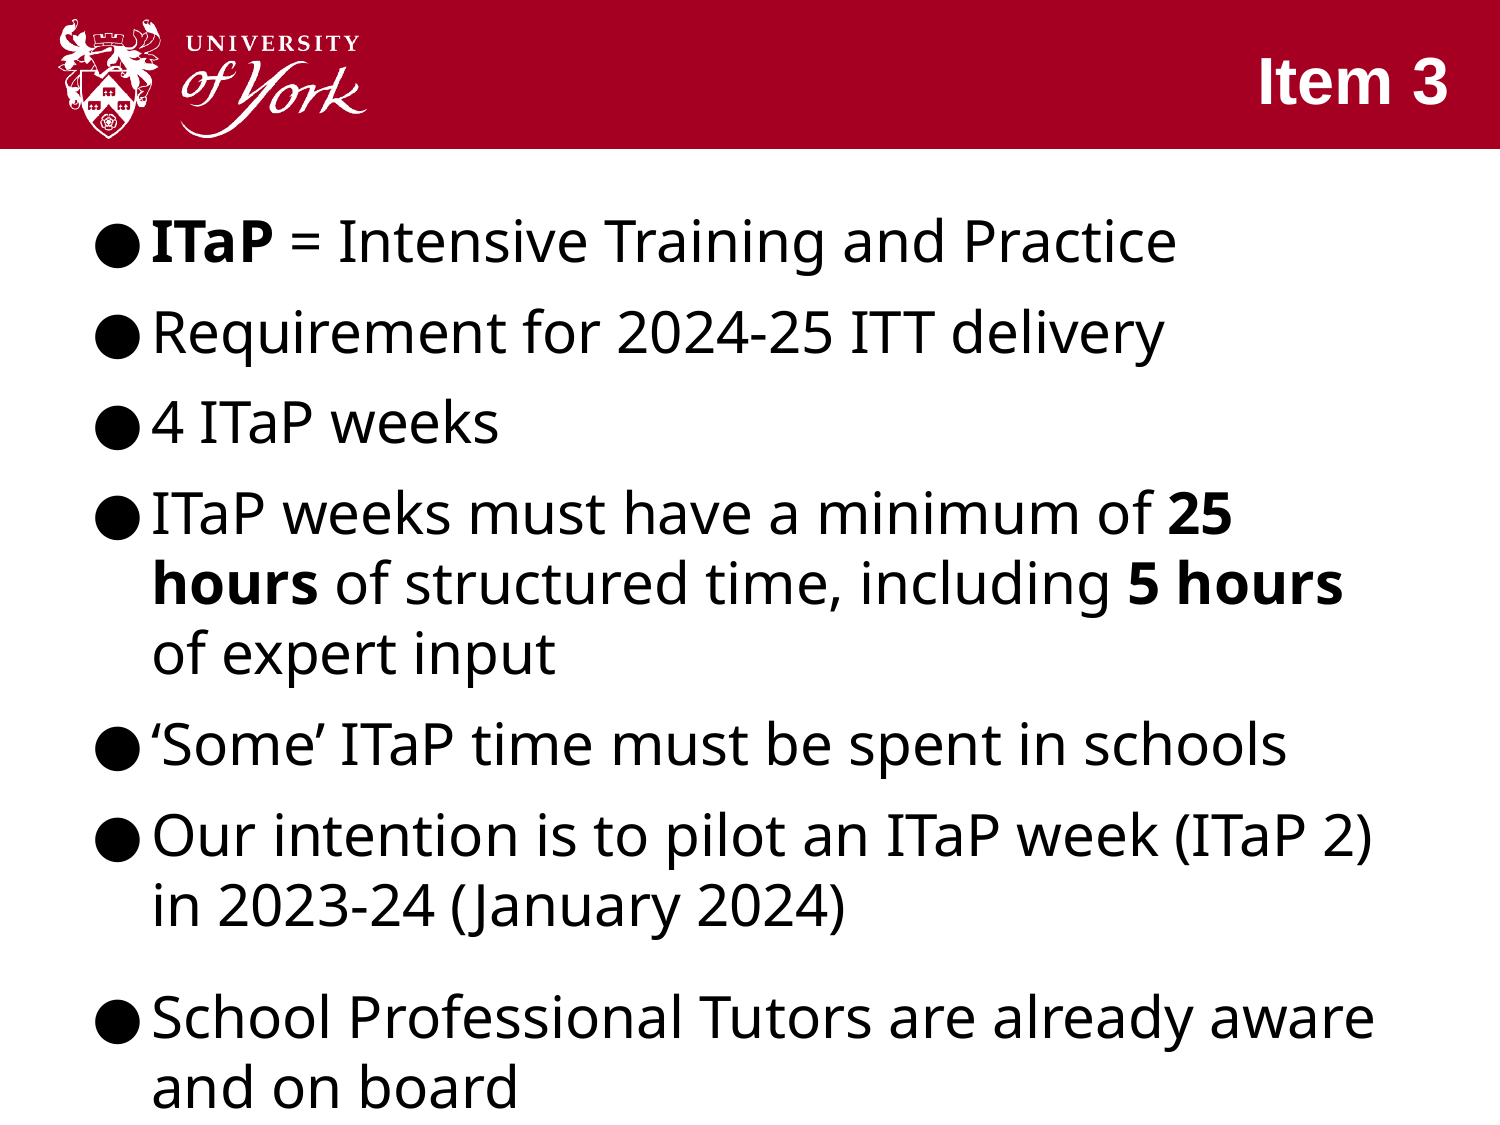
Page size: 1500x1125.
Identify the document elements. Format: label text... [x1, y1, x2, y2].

picture [41, 0, 383, 158]
text_box ITaP = Intensive Training and Practice Requirement for 2024-25 ITT delivery 4 ITaP weeks ITaP weeks must have a minimum of 25 hours of structured time, including 5 hours of expert input ‘Some’ ITaP time must be spent in schools Our intention is to pilot an ITaP week (ITaP 2) in 2023-24 (January 2024) School Professional Tutors are already aware and on board [61, 196, 1419, 1125]
title Item 3 [454, 19, 1465, 138]
